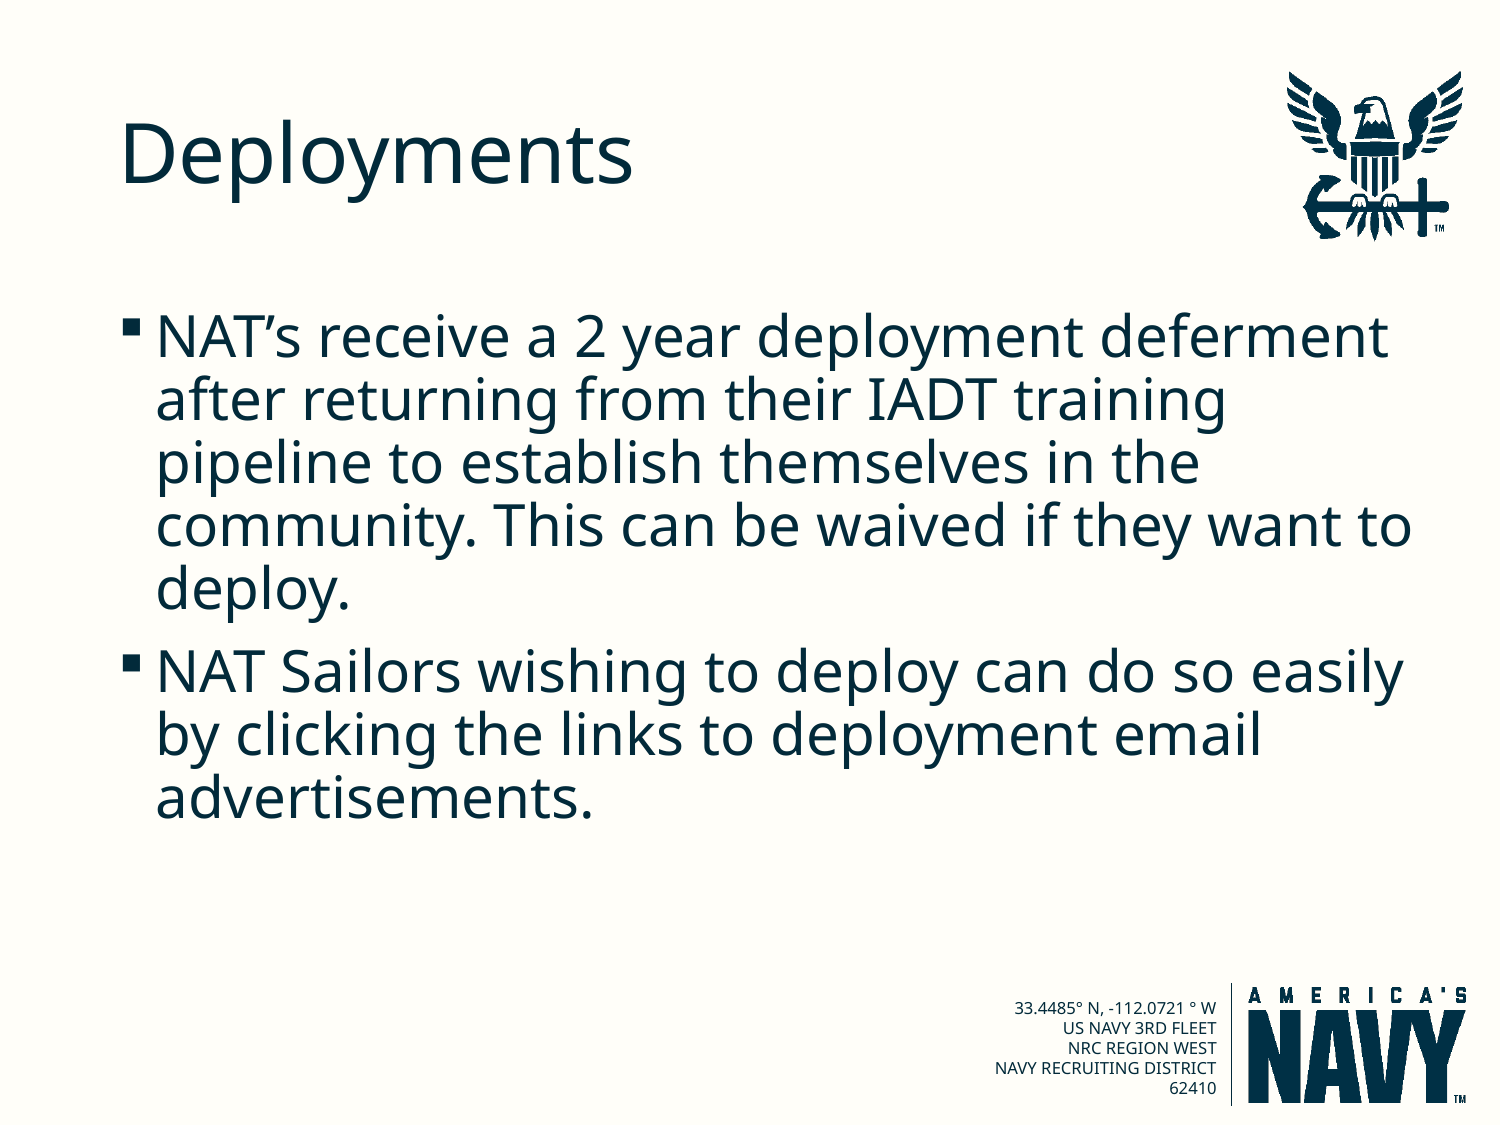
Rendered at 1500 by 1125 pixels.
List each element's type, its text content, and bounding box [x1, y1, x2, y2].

title Deployments [103, 59, 1263, 255]
picture [1199, 1082, 1203, 1094]
picture [1053, 1062, 1059, 1072]
picture [1242, 982, 1472, 1107]
picture [1173, 1022, 1179, 1034]
picture [1207, 1042, 1216, 1054]
list NAT’s receive a 2 year deployment deferment after returning from their IADT training pipeline to establish themselves in the community. This can be waived if they want to deploy. NAT Sailors wishing to deploy can do so easily by clicking the links to deployment email advertisements. [103, 299, 1472, 945]
picture [1190, 1042, 1196, 1052]
picture [1189, 1082, 1195, 1089]
picture [1277, 59, 1472, 254]
picture [1182, 1062, 1189, 1068]
picture [1095, 1062, 1103, 1072]
picture [1110, 1062, 1114, 1072]
picture [1082, 1042, 1089, 1048]
picture [1048, 1002, 1054, 1009]
picture [1190, 1022, 1196, 1032]
picture [1157, 1062, 1161, 1072]
picture [1207, 1022, 1216, 1034]
